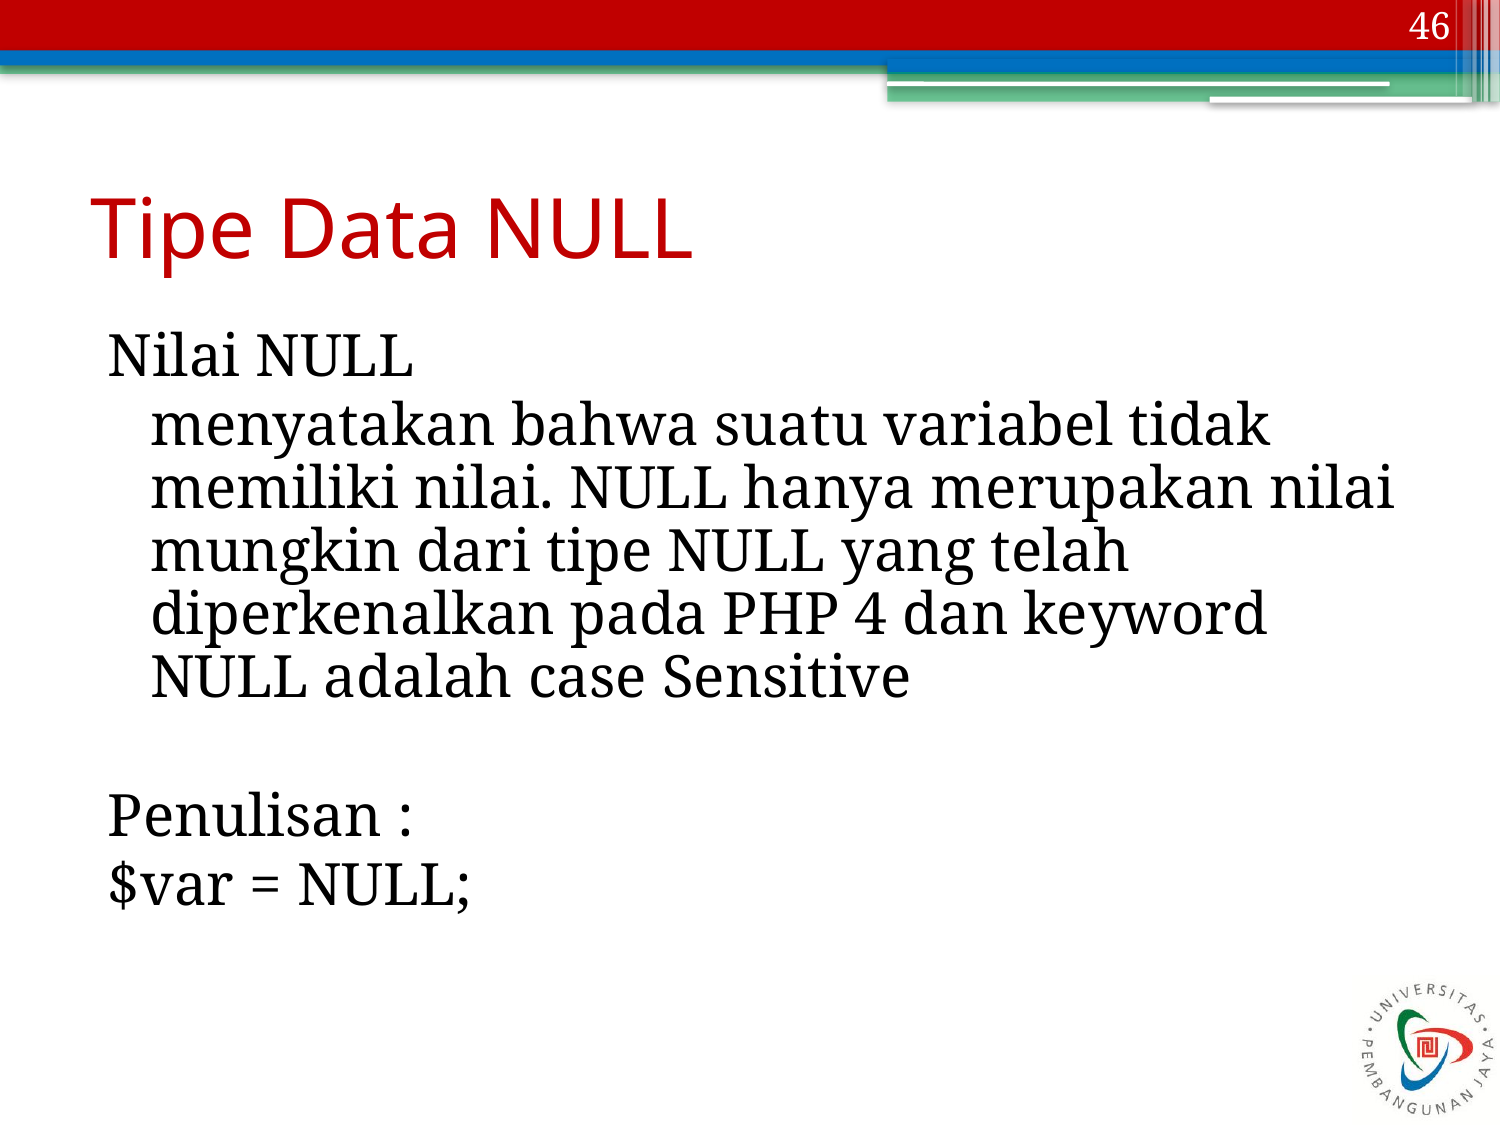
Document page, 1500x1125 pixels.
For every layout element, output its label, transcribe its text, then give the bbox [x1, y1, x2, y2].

picture [1352, 975, 1500, 1125]
slide_number 46 [1341, 0, 1466, 61]
title Tipe Data NULL [75, 137, 1425, 313]
list Nilai NULL menyatakan bahwa suatu variabel tidak memiliki nilai. NULL hanya merupakan nilai mungkin dari tipe NULL yang telah diperkenalkan pada PHP 4 dan keyword NULL adalah case Sensitive Penulisan : $var = NULL; [75, 318, 1425, 1029]
